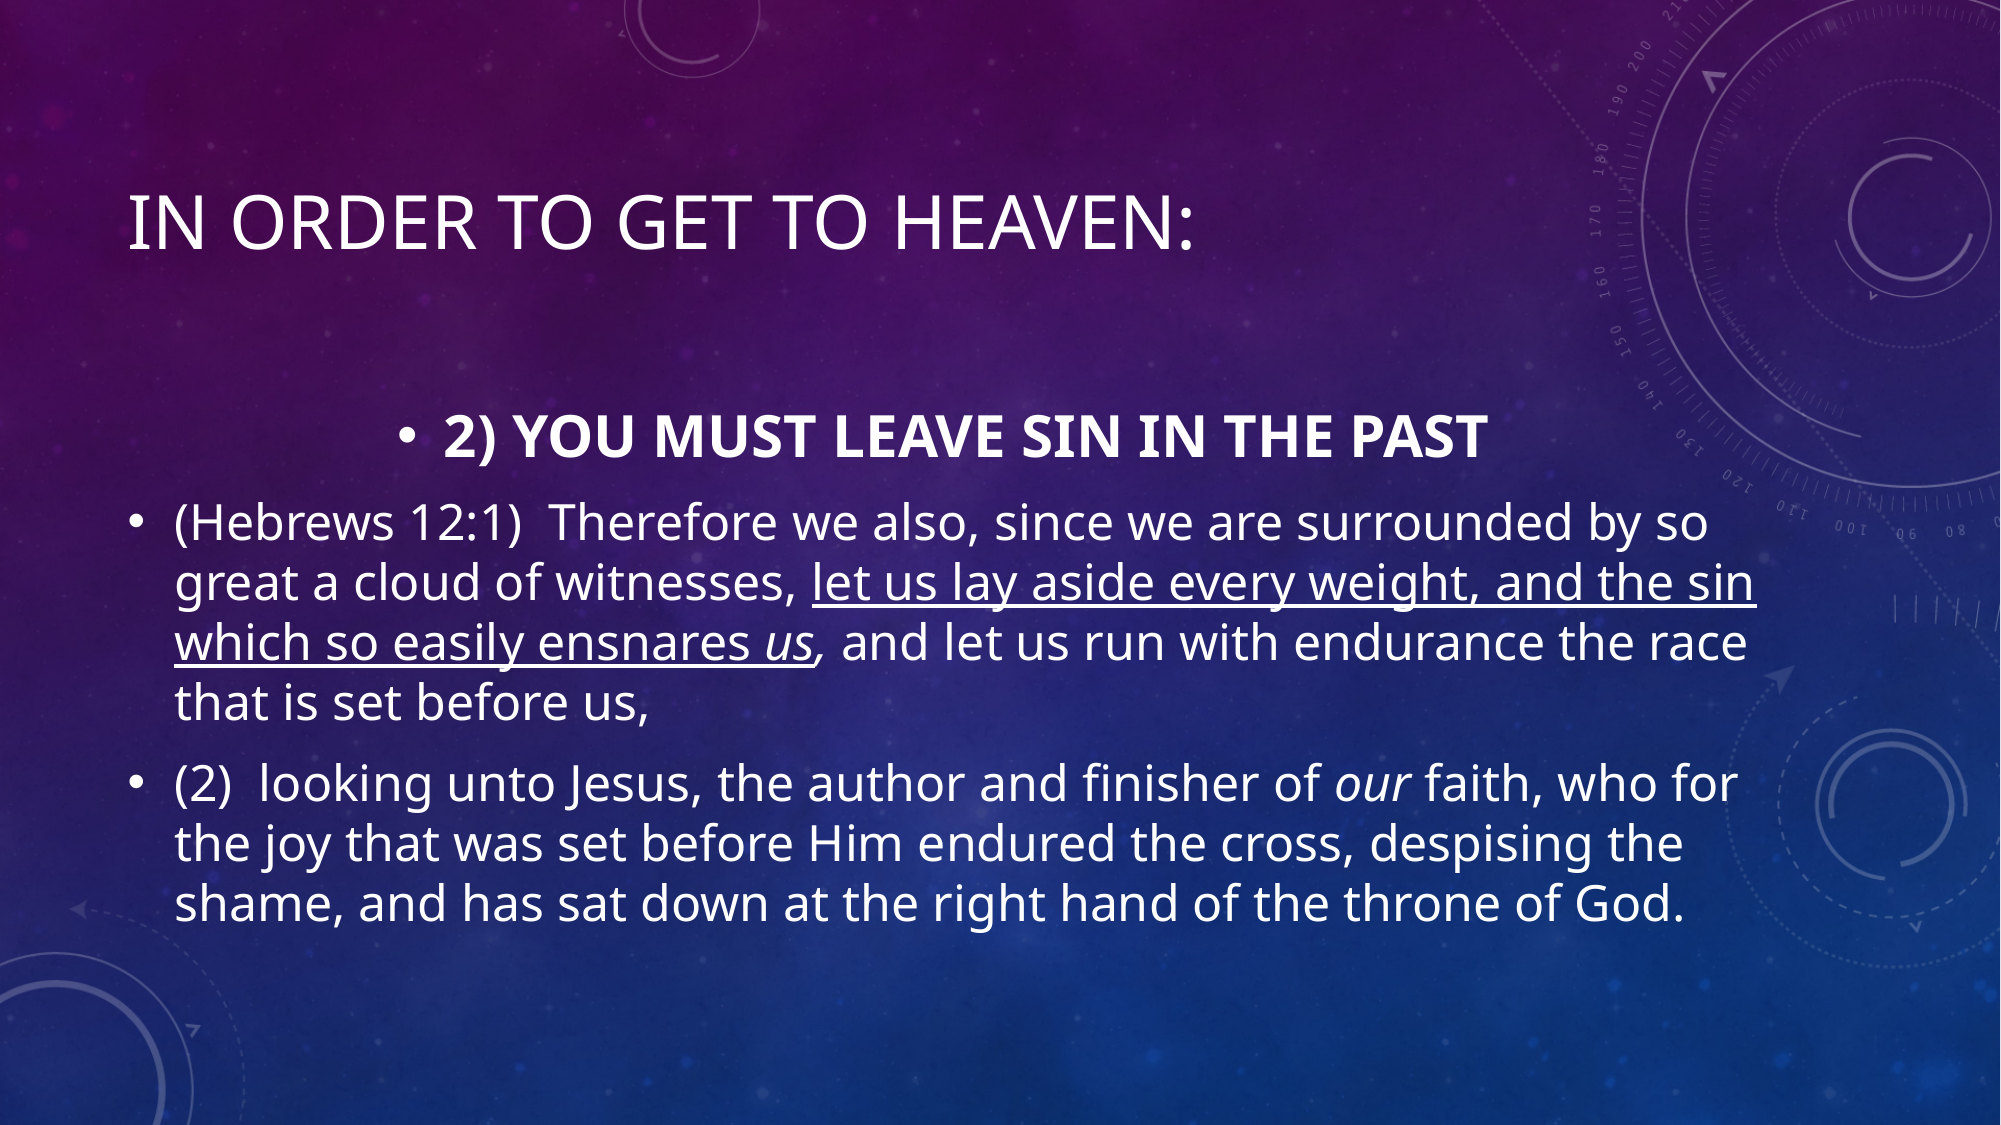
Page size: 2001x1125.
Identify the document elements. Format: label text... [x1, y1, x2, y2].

picture [0, 0, 2001, 1125]
list 2) YOU MUST LEAVE SIN IN THE PAST (Hebrews 12:1) Therefore we also, since we are surrounded by so great a cloud of witnesses, let us lay aside every weight, and the sin which so easily ensnares us, and let us run with endurance the race that is set before us, (2) looking unto Jesus, the author and finisher of our faith, who for the joy that was set before Him endured the cross, despising the shame, and has sat down at the right hand of the throne of God. [112, 289, 1775, 1041]
title IN ORDER TO GET TO HEAVEN: [112, 99, 1775, 289]
